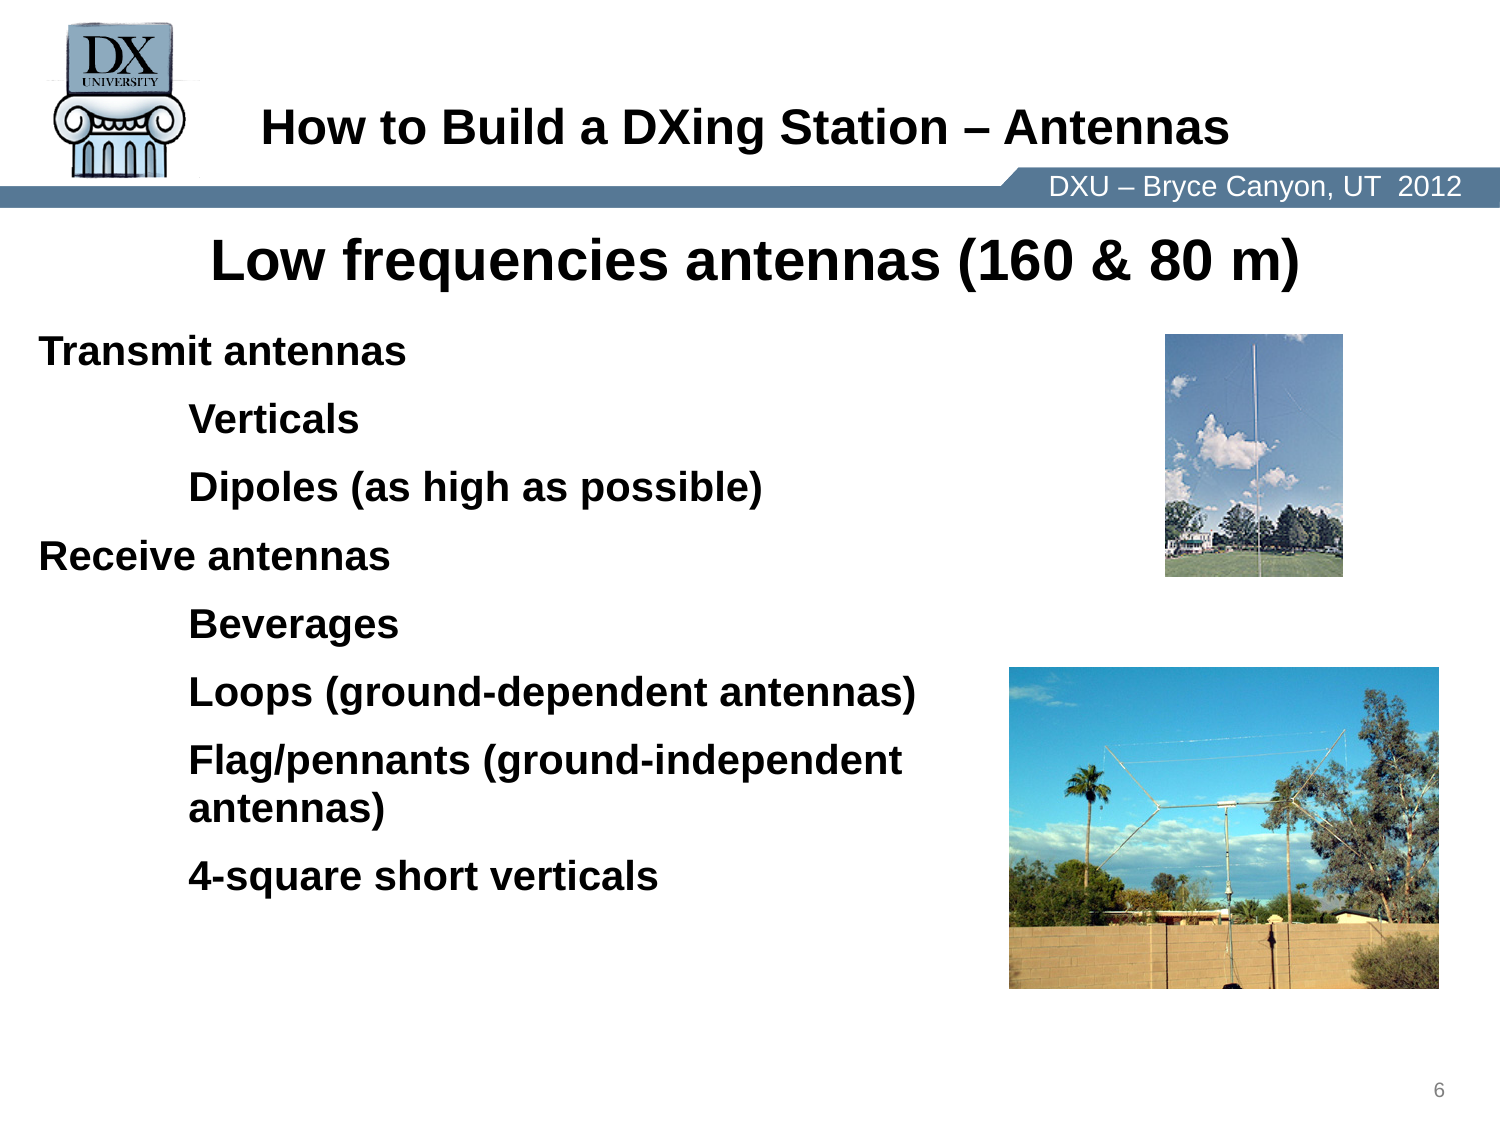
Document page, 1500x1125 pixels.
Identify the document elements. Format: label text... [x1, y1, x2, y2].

text_box [118, 300, 1394, 665]
text_box Low frequencies antennas (160 & 80 m) [42, 214, 1471, 300]
picture [34, 20, 206, 183]
picture [1009, 666, 1440, 990]
text_box Transmit antennas Verticals Dipoles (as high as possible) Receive antennas Beverages Loops (ground-dependent antennas) Flag/pennants (ground-independent antennas) 4-square short verticals [24, 320, 1049, 1064]
title How to Build a DXing Station – Antennas [246, 38, 1367, 163]
picture [1165, 334, 1343, 577]
